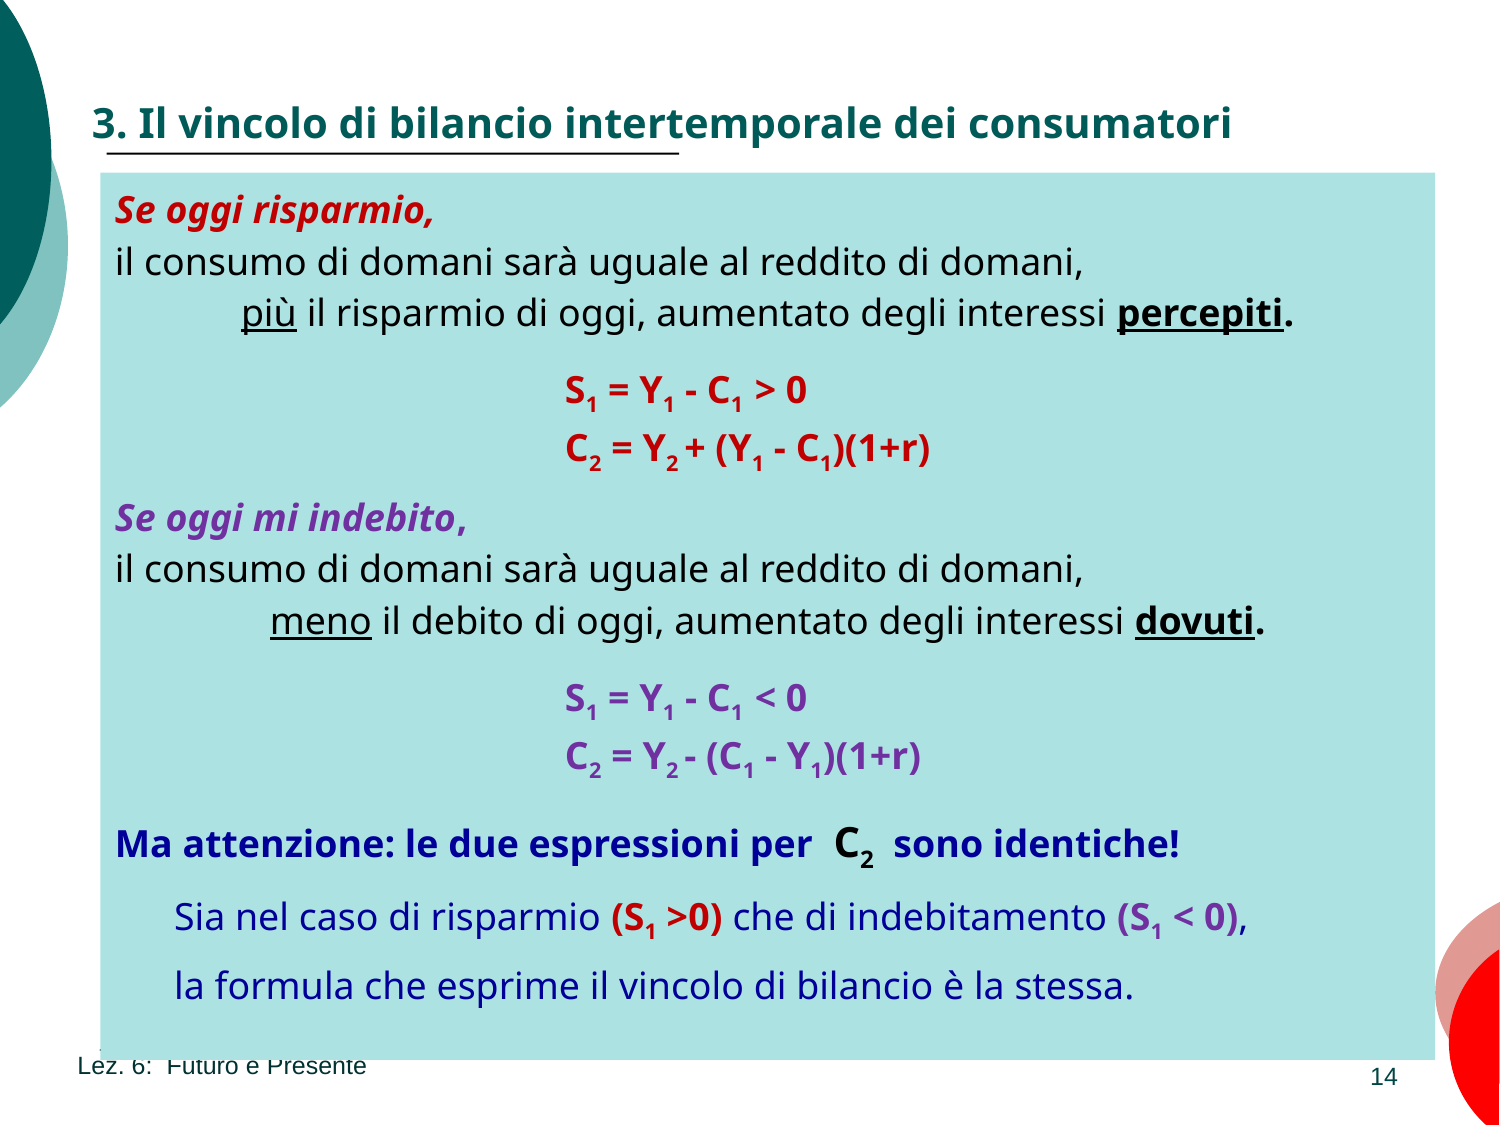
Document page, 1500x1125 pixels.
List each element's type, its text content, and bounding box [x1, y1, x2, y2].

footer Lez. 6: Futuro e Presente [62, 1049, 701, 1088]
text_box Se oggi risparmio, il consumo di domani sarà uguale al reddito di domani, più il risparmio di oggi, aumentato degli interessi percepiti. S1 = Y1 - C1 > 0 C2 = Y2 + (Y1 - C1)(1+r) Se oggi mi indebito, il consumo di domani sarà uguale al reddito di domani, meno il debito di oggi, aumentato degli interessi dovuti. S1 = Y1 - C1 < 0 C2 = Y2 - (C1 - Y1)(1+r) Ma attenzione: le due espressioni per C2 sono identiche! Sia nel caso di risparmio (S1 >0) che di indebitamento (S1 < 0), la formula che esprime il vincolo di bilancio è la stessa. [100, 172, 1436, 1060]
title 3. Il vincolo di bilancio intertemporale dei consumatori [76, 72, 1436, 155]
